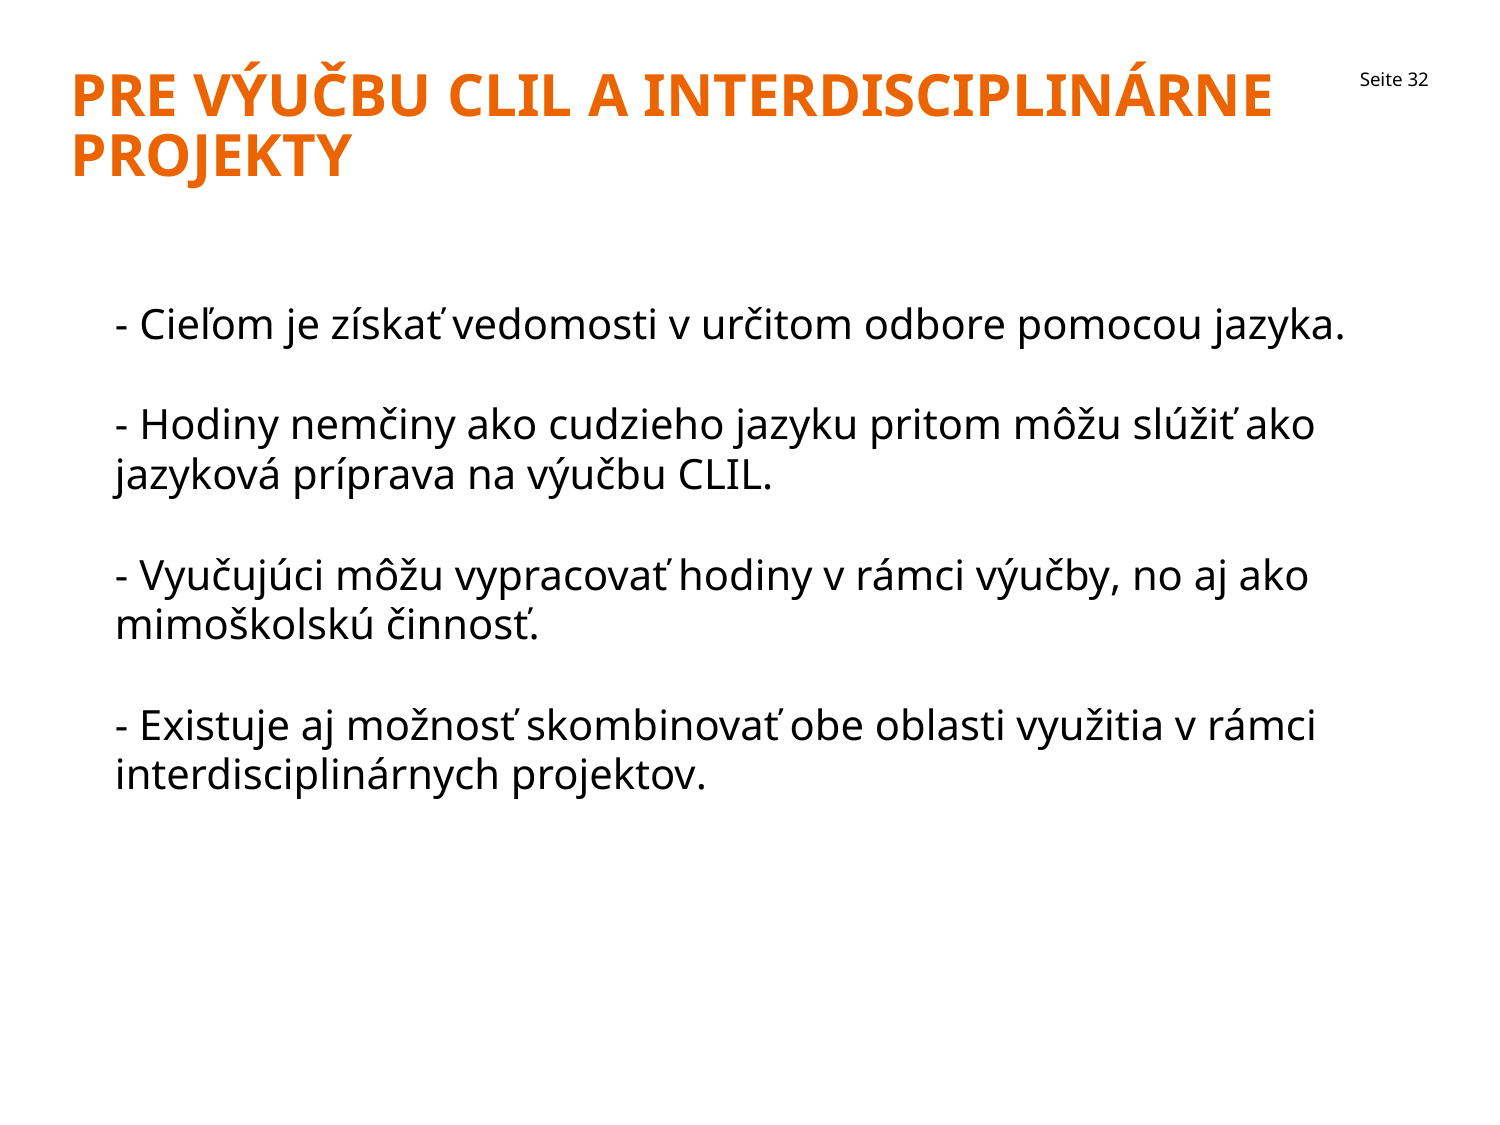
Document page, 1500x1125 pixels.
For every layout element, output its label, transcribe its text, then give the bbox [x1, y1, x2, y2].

title PRE VÝUČBU CLIL A INTERDISCIPLINÁRNE PRojektY [70, 69, 1365, 268]
text_box - Cieľom je získať vedomosti v určitom odbore pomocou jazyka. - Hodiny nemčiny ako cudzieho jazyku pritom môžu slúžiť ako jazyková príprava na výučbu CLIL. - Vyučujúci môžu vypracovať hodiny v rámci výučby, no aj ako mimoškolskú činnosť. - Existuje aj možnosť skombinovať obe oblasti využitia v rámci interdisciplinárnych projektov. [100, 290, 1365, 806]
